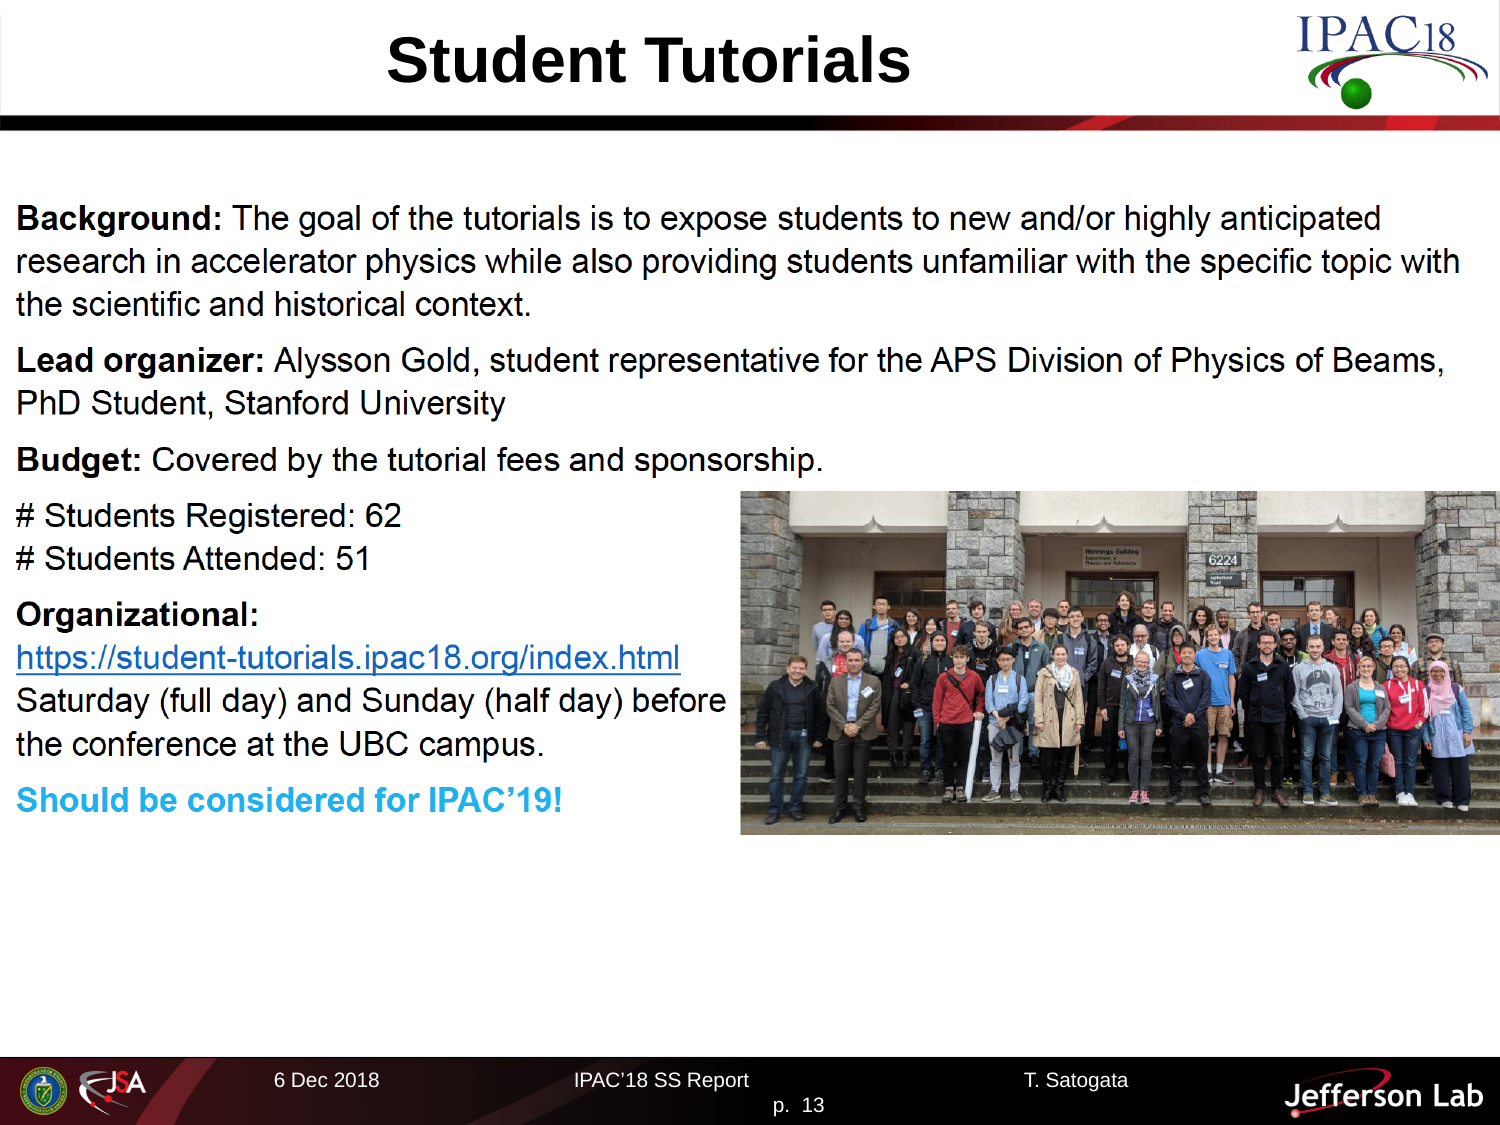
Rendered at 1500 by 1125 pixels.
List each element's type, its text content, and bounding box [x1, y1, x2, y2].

picture [0, 0, 1500, 1125]
title Student Tutorials [7, 23, 1269, 89]
